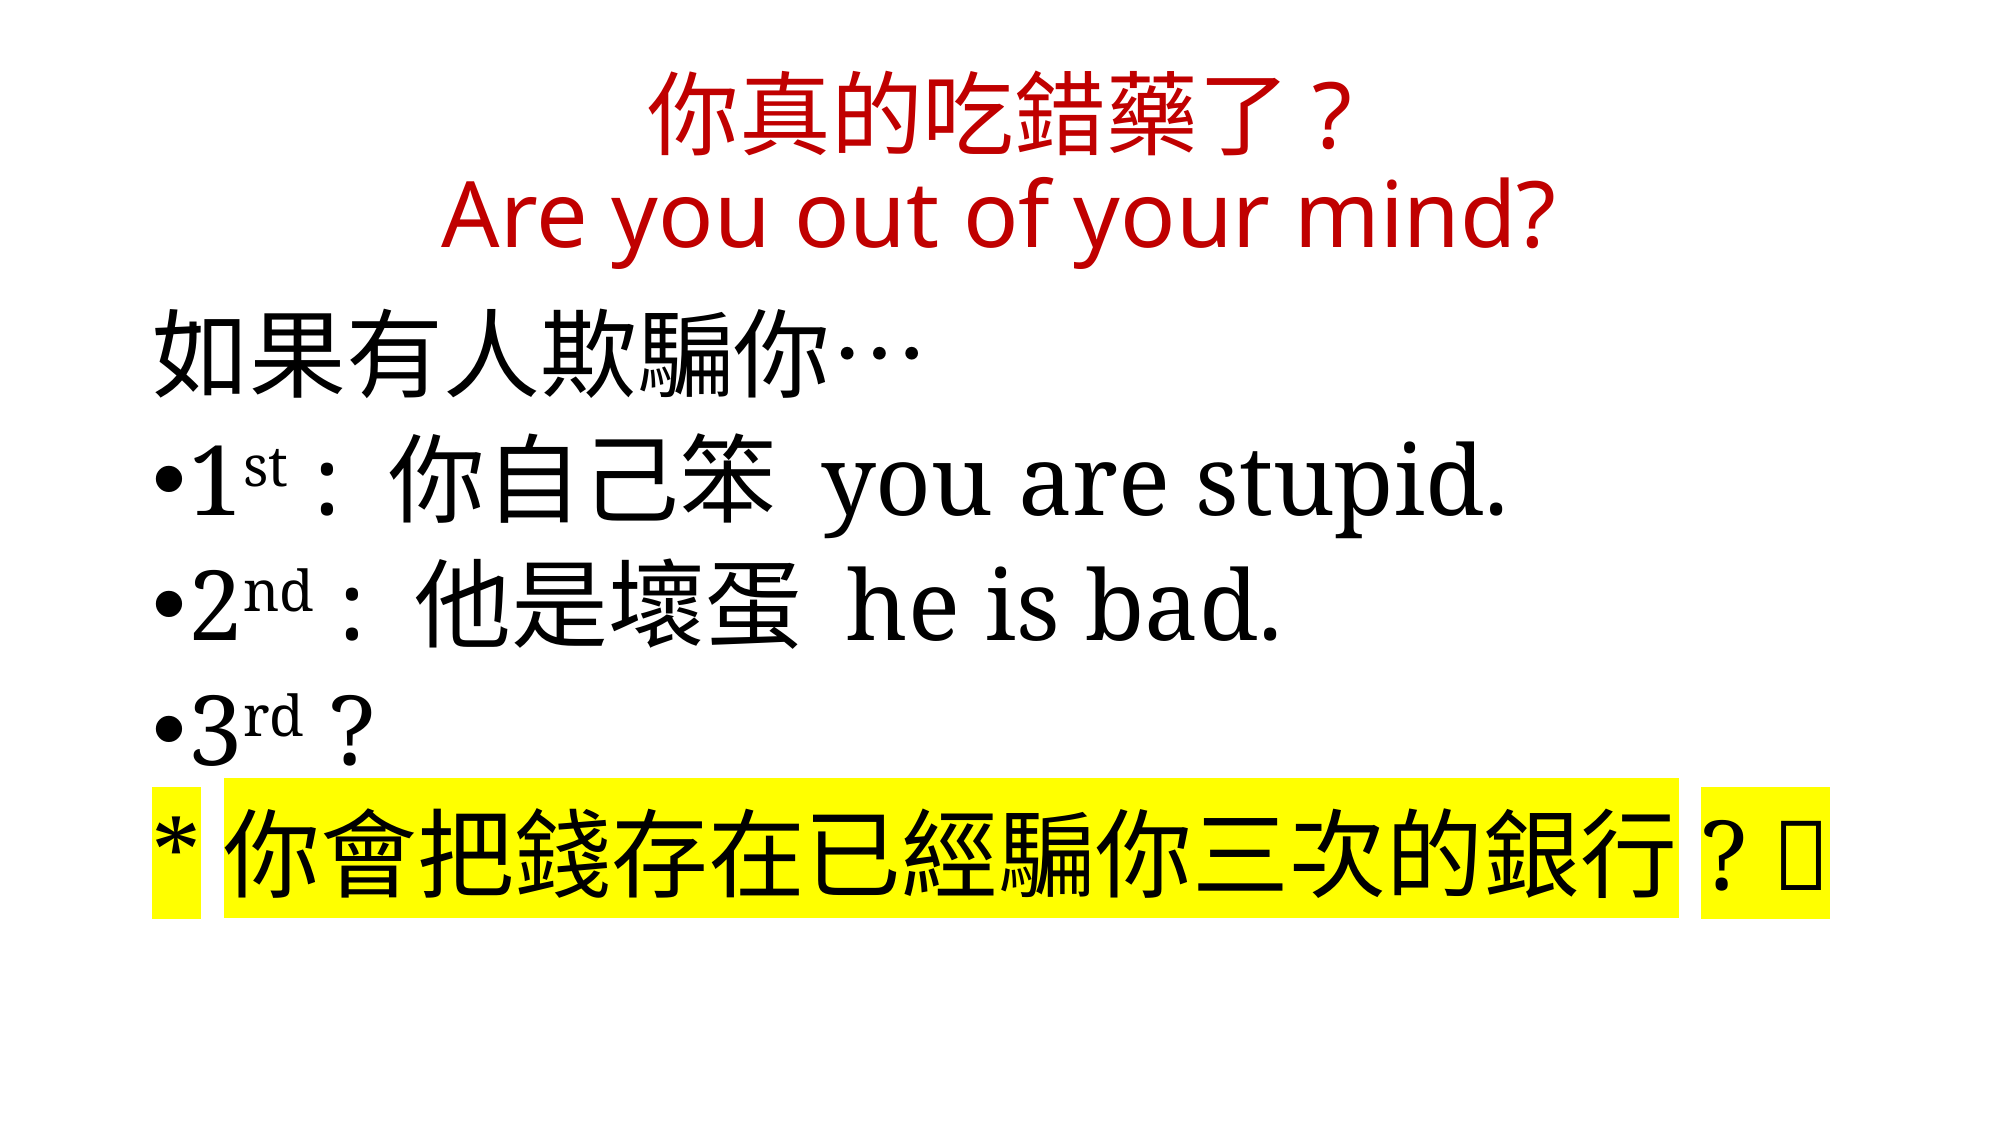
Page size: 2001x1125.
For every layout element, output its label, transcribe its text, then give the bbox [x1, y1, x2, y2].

list 如果有人欺騙你… 1st : 你自己笨 you are stupid. 2nd : 他是壞蛋 he is bad. 3rd ? *你會把錢存在已經騙你三次的銀行?  [137, 299, 1863, 1014]
title 你真的吃錯藥了? Are you out of your mind? [137, 59, 1863, 278]
